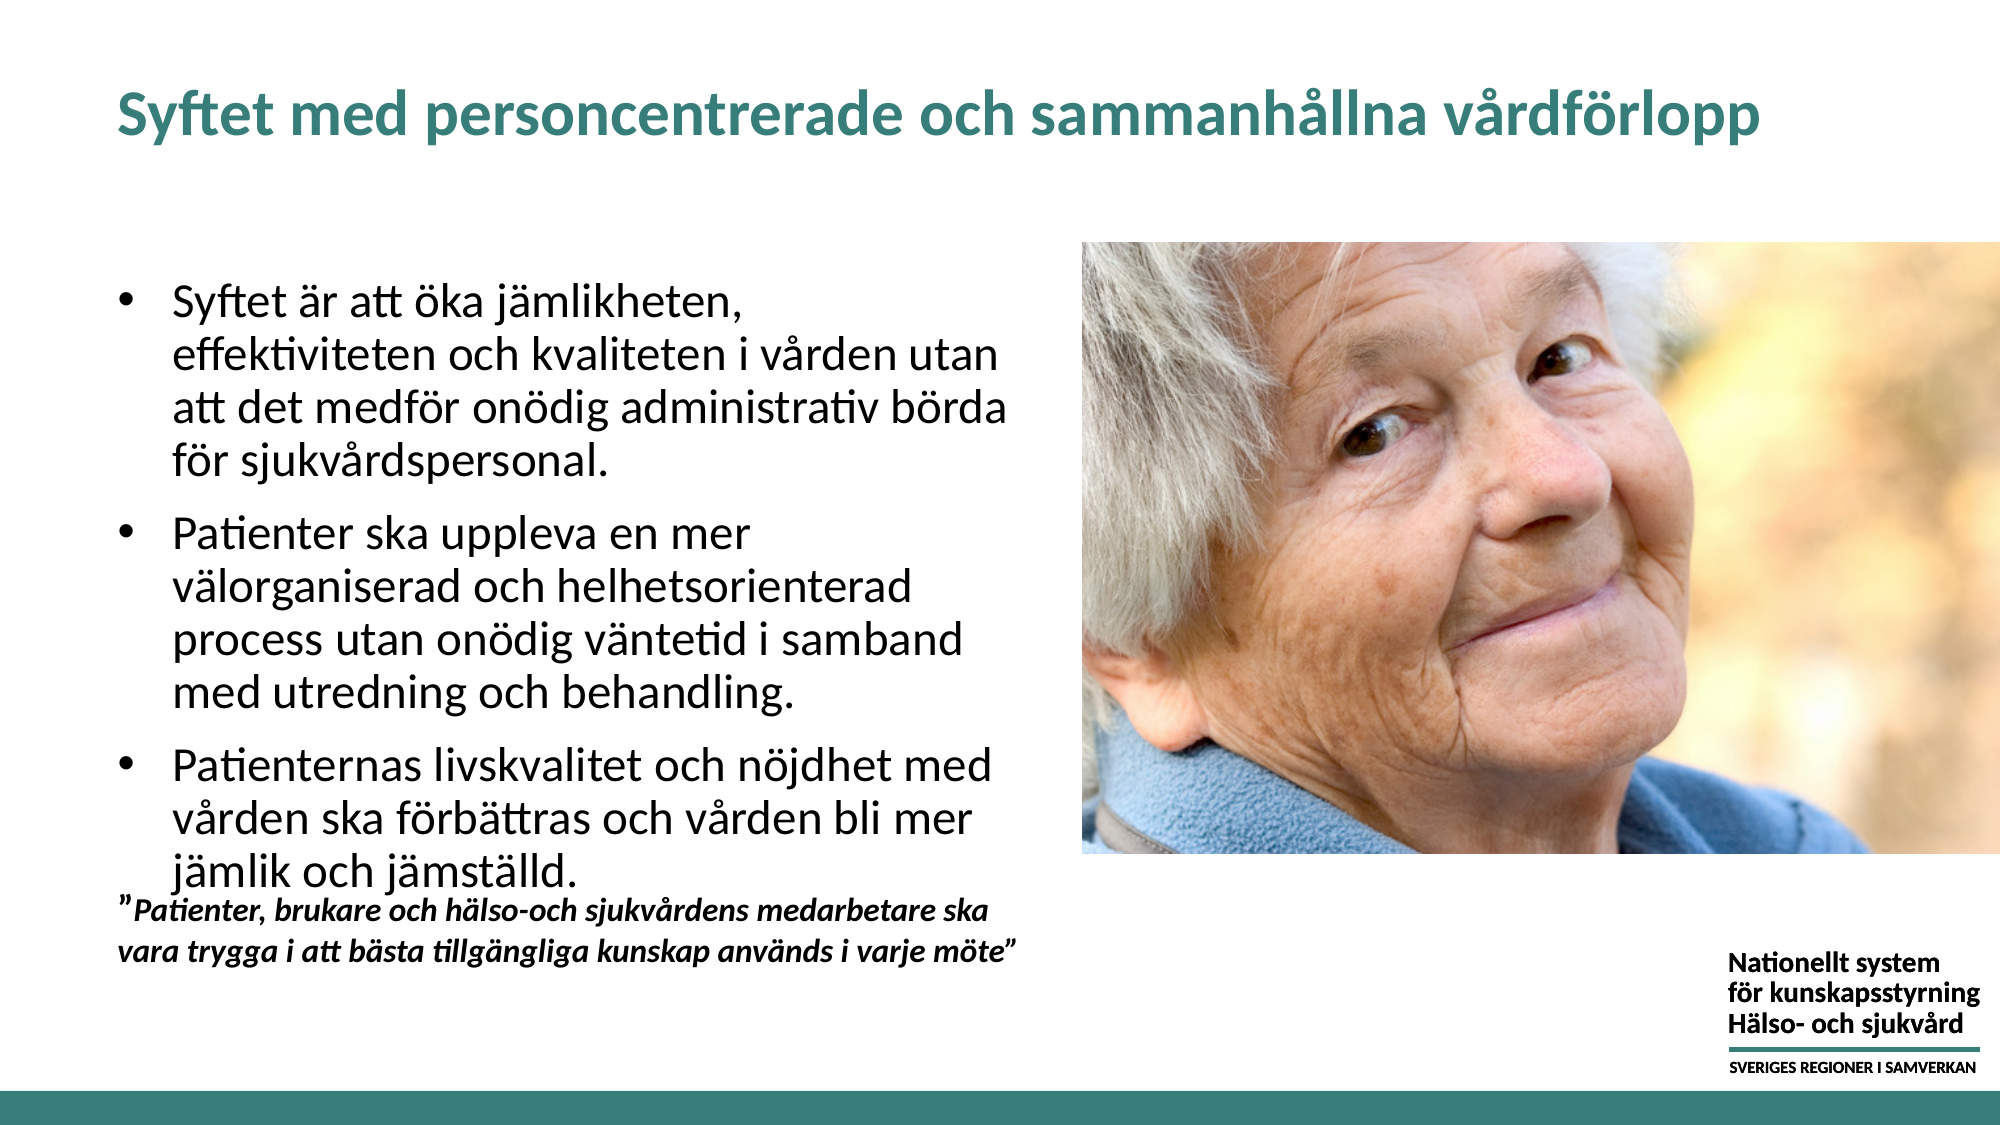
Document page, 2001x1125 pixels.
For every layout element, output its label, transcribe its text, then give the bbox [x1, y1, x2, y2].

picture [1082, 242, 2000, 854]
list Syftet är att öka jämlikheten, effektiviteten och kvaliteten i vården utan att det medför onödig administrativ börda för sjukvårdspersonal. Patienter ska uppleva en mer välorganiserad och helhetsorienterad process utan onödig väntetid i samband med utredning och behandling. Patienternas livskvalitet och nöjdhet med vården ska förbättras och vården bli mer jämlik och jämställd. [102, 188, 1034, 877]
text_box ”Patienter, brukare och hälso-och sjukvårdens medarbetare ska vara trygga i att bästa tillgängliga kunskap används i varje möte” [102, 877, 1052, 977]
title Syftet med personcentrerade och sammanhållna vårdförlopp [102, 56, 1898, 157]
